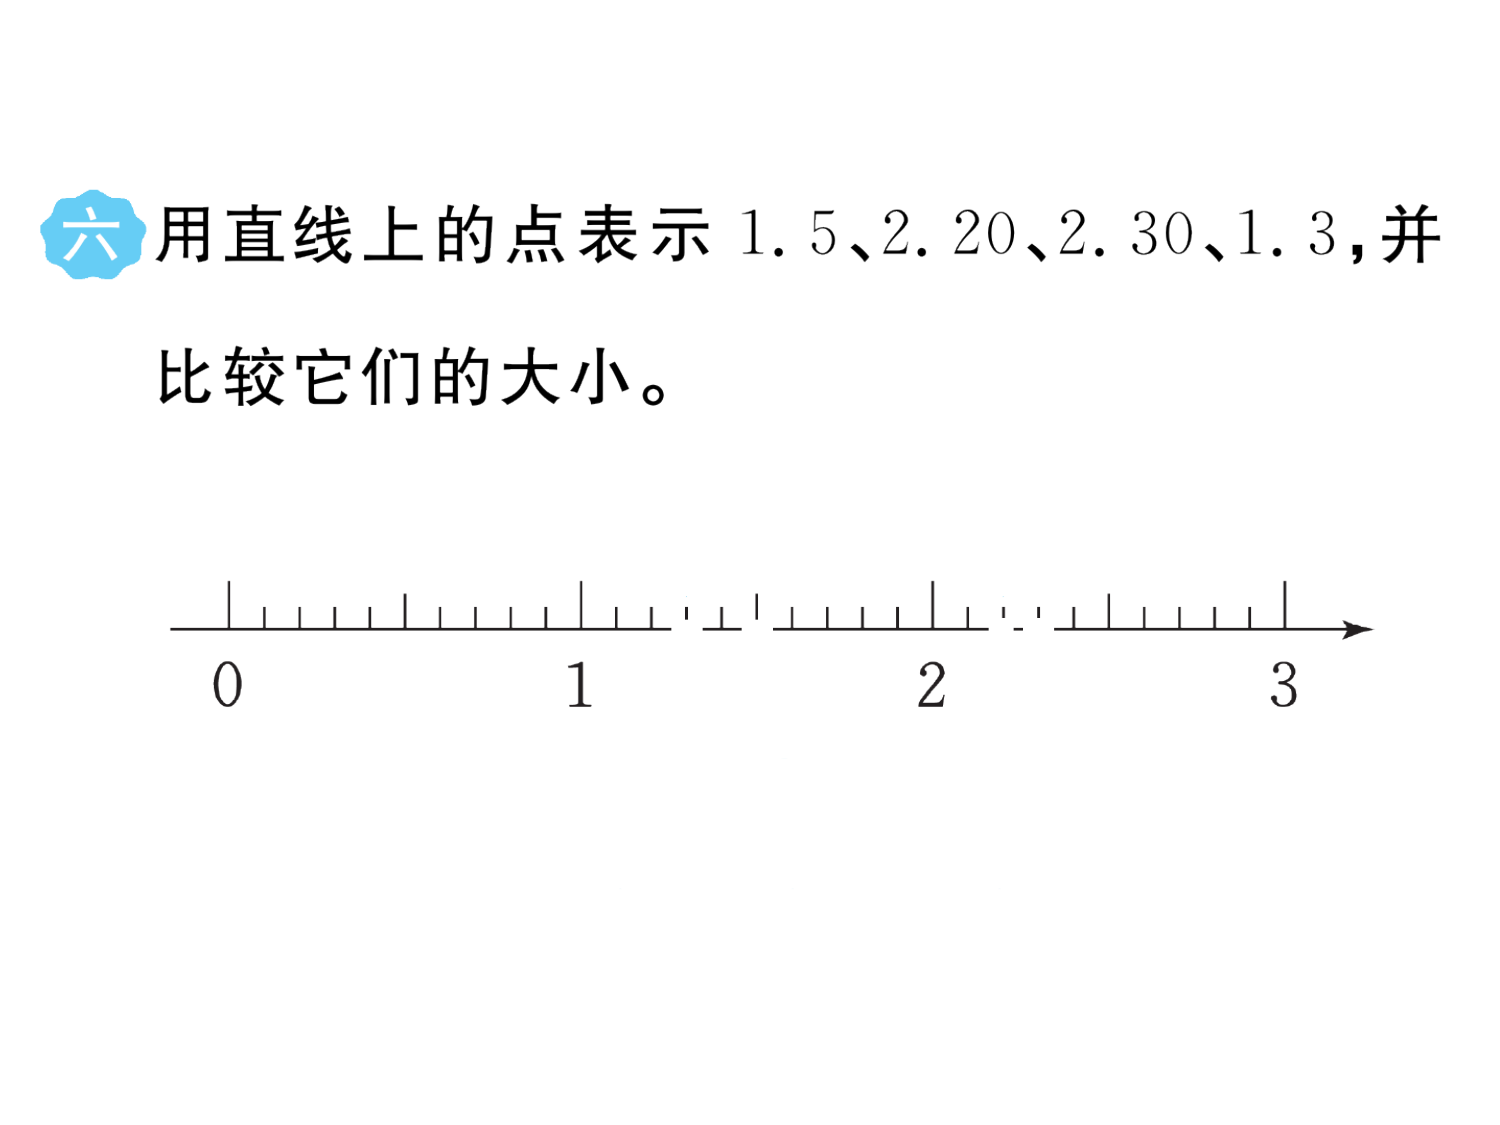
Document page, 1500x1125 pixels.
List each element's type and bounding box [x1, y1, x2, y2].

picture [35, 177, 1453, 911]
